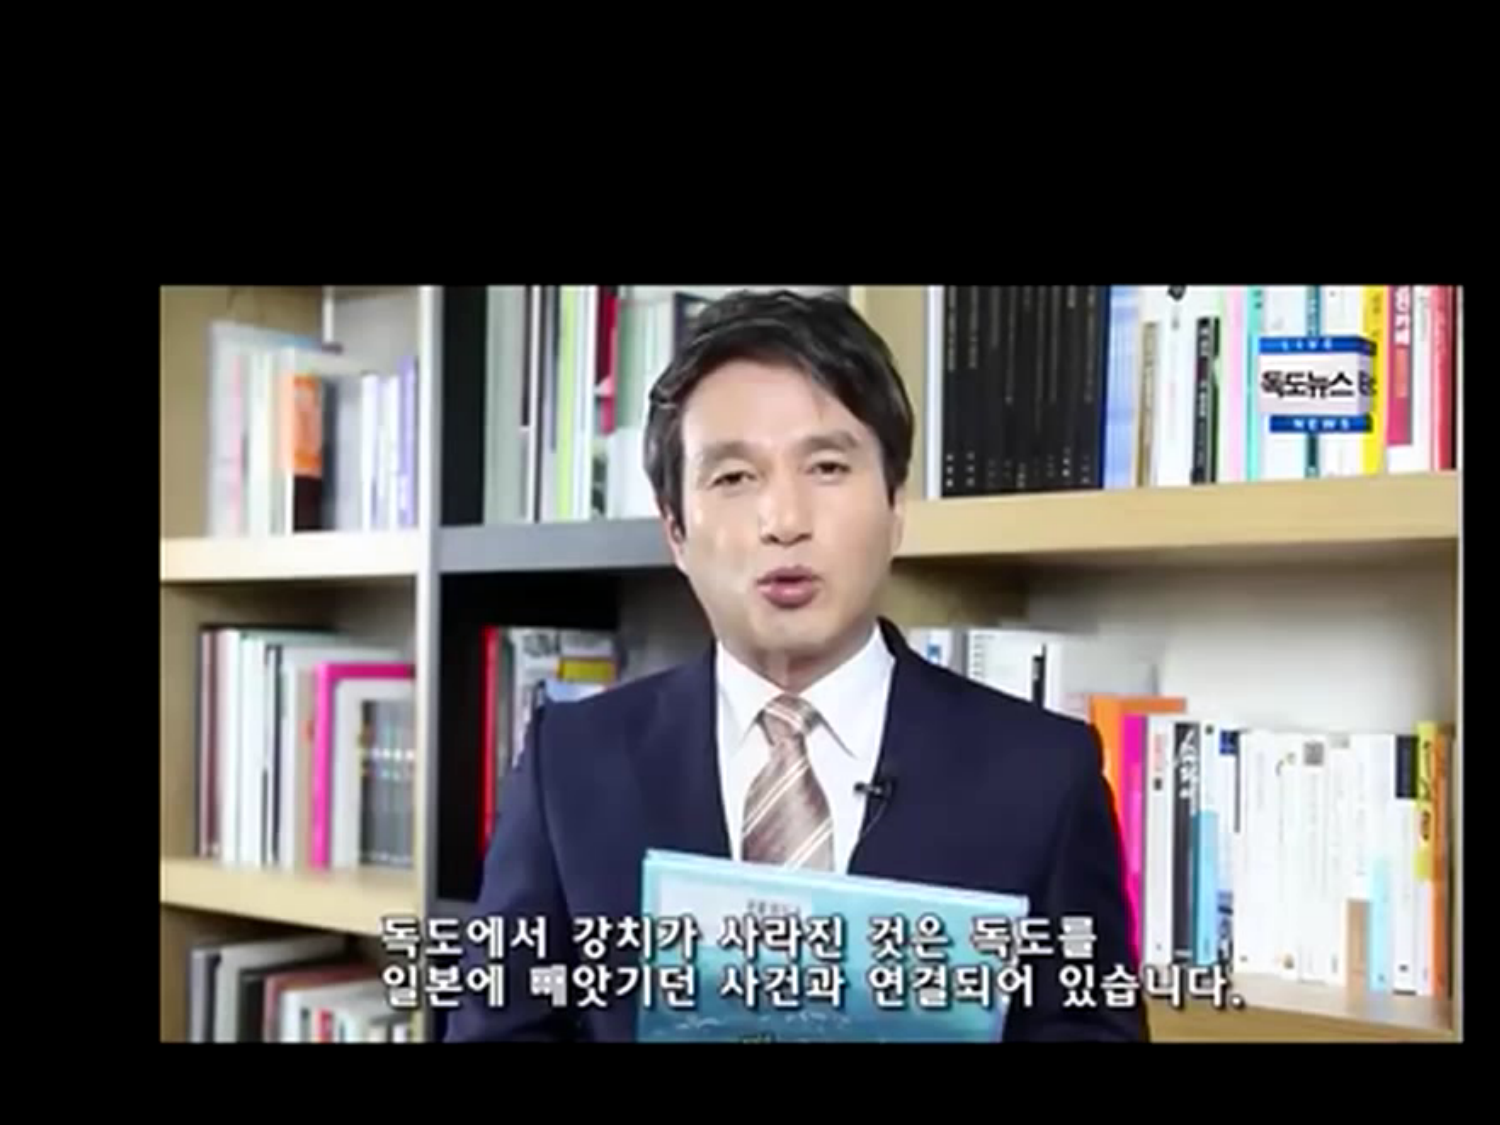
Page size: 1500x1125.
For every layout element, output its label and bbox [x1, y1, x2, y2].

text_box [0, 0, 1500, 1125]
